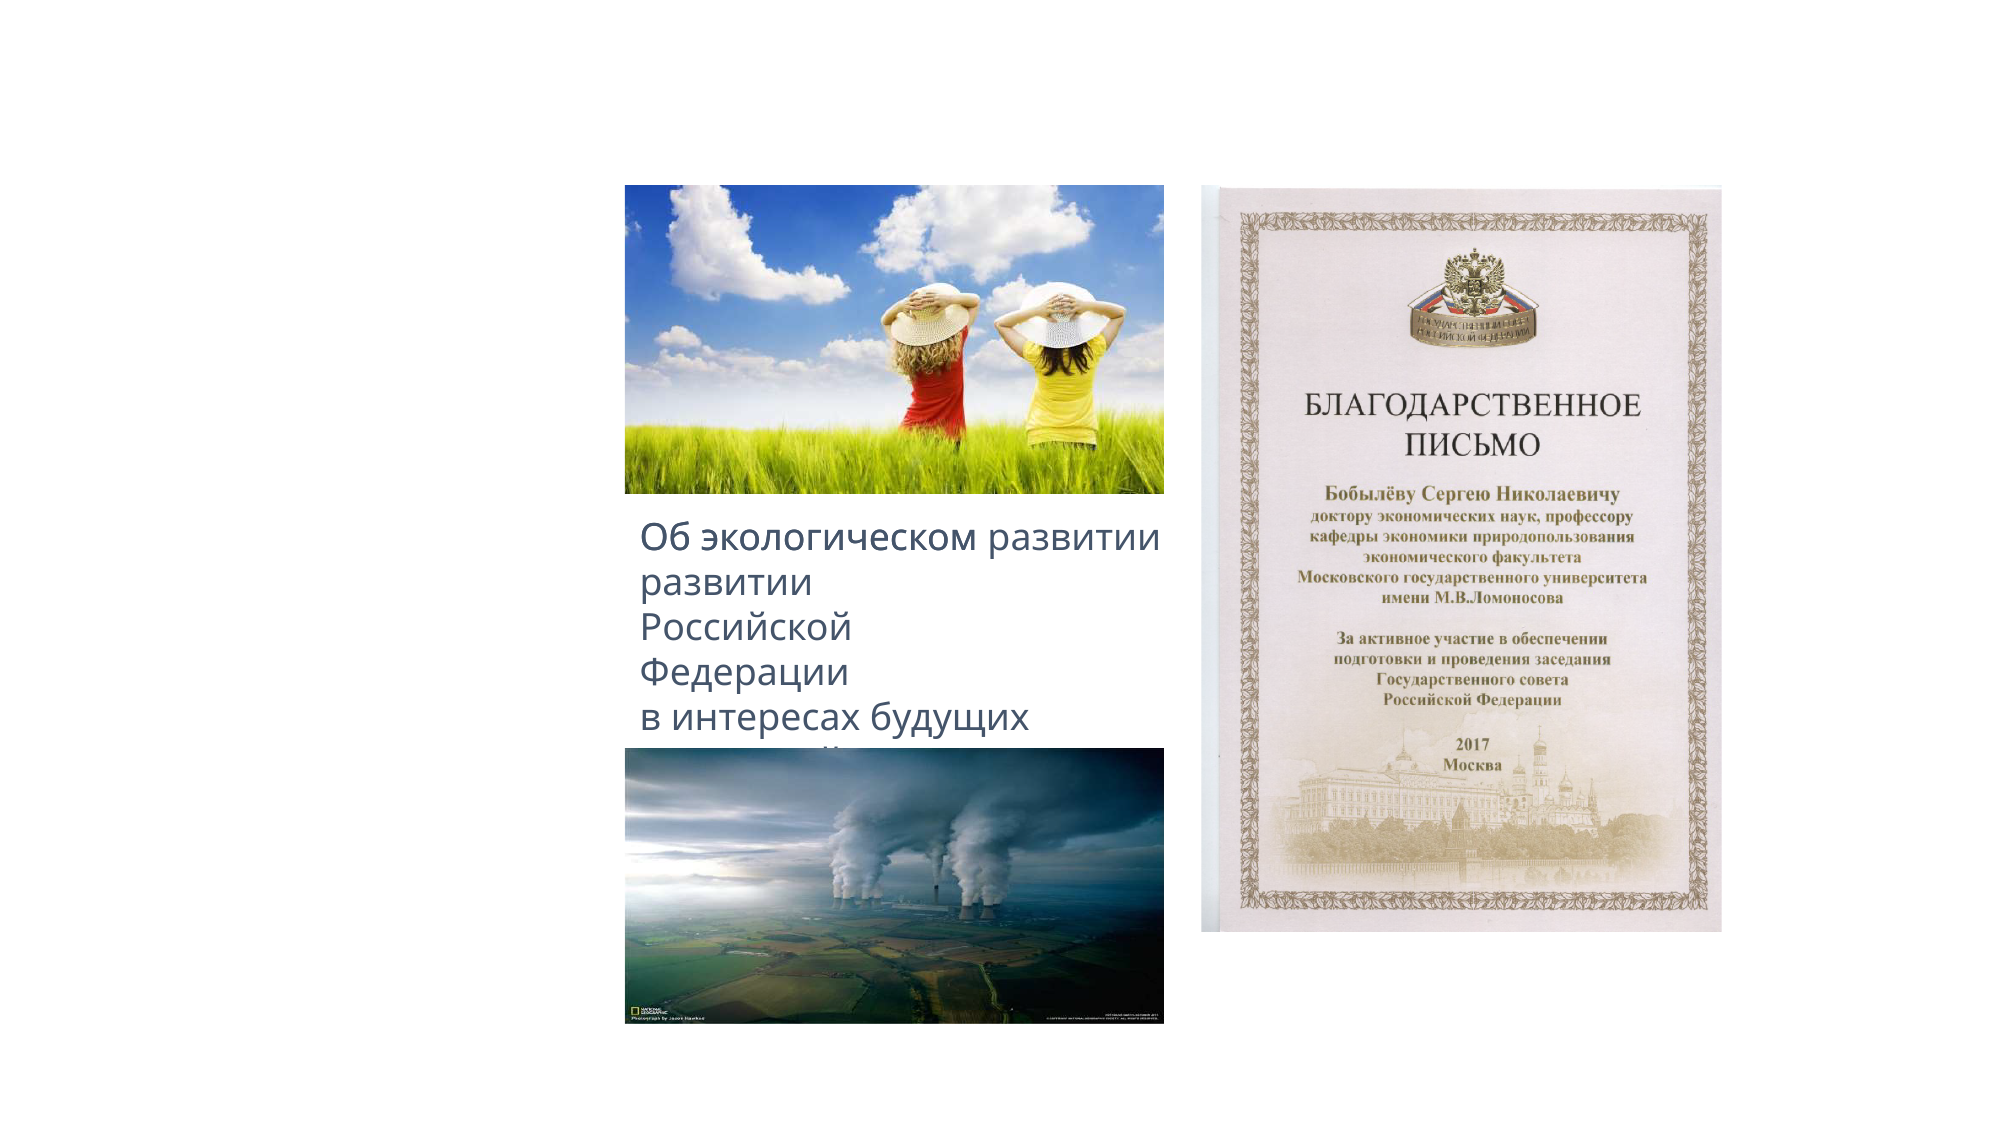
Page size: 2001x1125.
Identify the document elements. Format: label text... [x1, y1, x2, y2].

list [624, 185, 1164, 494]
picture [1076, 914, 1088, 918]
picture [624, 748, 1164, 1024]
picture [1201, 185, 1722, 932]
text_box Об экологическом развитии Российской Федерации в интересах будущих поколений [624, 566, 1056, 748]
text_box Об экологическом развитии [624, 505, 1200, 566]
